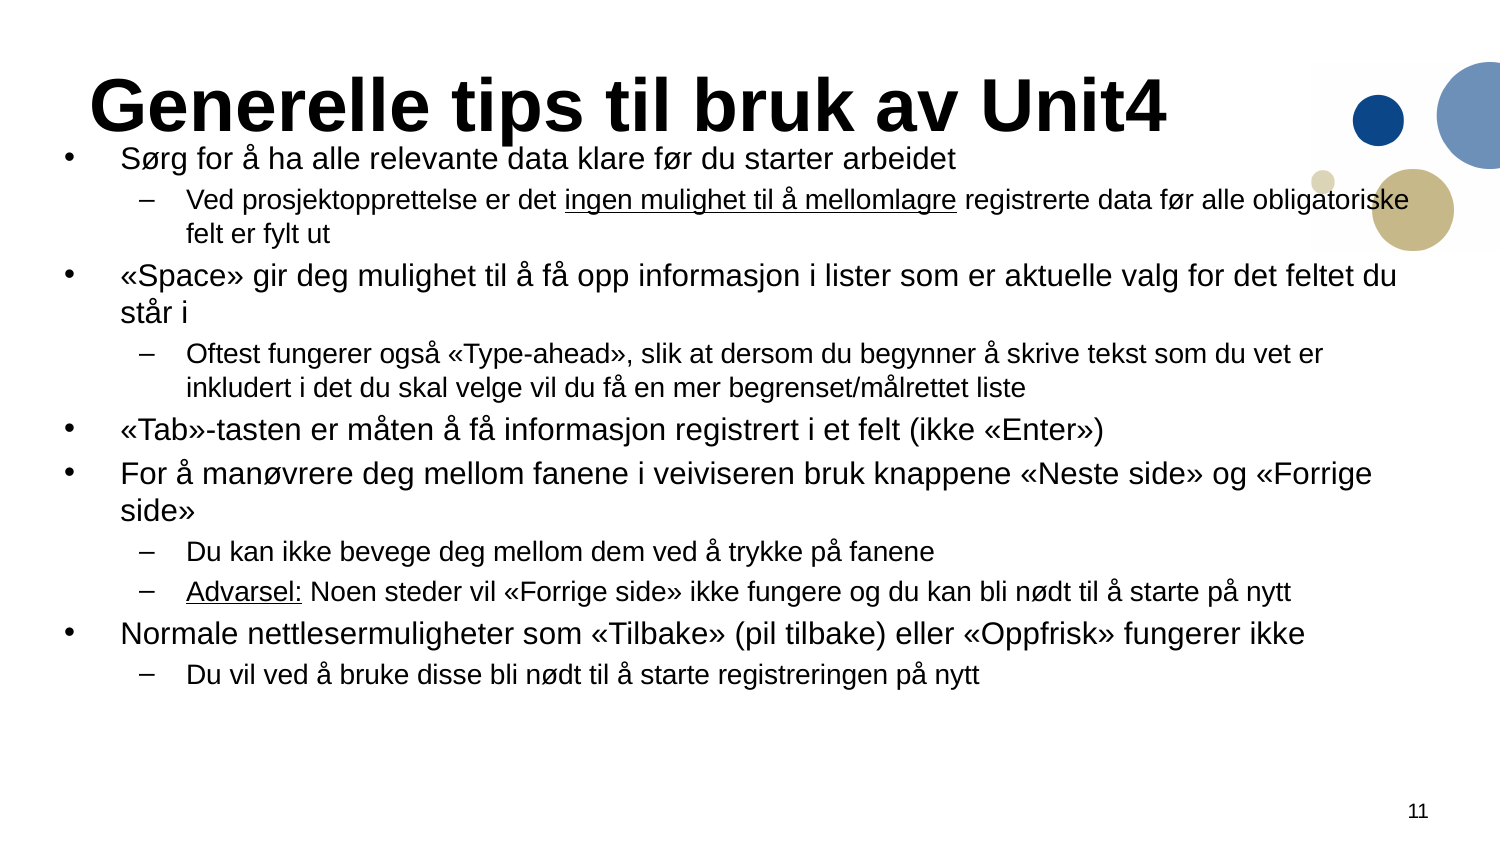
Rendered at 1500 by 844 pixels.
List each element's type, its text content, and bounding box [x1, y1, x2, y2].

list Sørg for å ha alle relevante data klare før du starter arbeidet Ved prosjektopprettelse er det ingen mulighet til å mellomlagre registrerte data før alle obligatoriske felt er fylt ut «Space» gir deg mulighet til å få opp informasjon i lister som er aktuelle valg for det feltet du står i Oftest fungerer også «Type-ahead», slik at dersom du begynner å skrive tekst som du vet er inkludert i det du skal velge vil du få en mer begrenset/målrettet liste «Tab»-tasten er måten å få informasjon registrert i et felt (ikke «Enter») For å manøvrere deg mellom fanene i veiviseren bruk knappene «Neste side» og «Forrige side» Du kan ikke bevege deg mellom dem ved å trykke på fanene Advarsel: Noen steder vil «Forrige side» ikke fungere og du kan bli nødt til å starte på nytt Normale nettlesermuligheter som «Tilbake» (pil tilbake) eller «Oppfrisk» fungerer ikke Du vil ved å bruke disse bli nødt til å starte registreringen på nytt [49, 130, 1431, 784]
picture [1325, 62, 1500, 251]
title Generelle tips til bruk av Unit4 [75, 48, 1325, 130]
